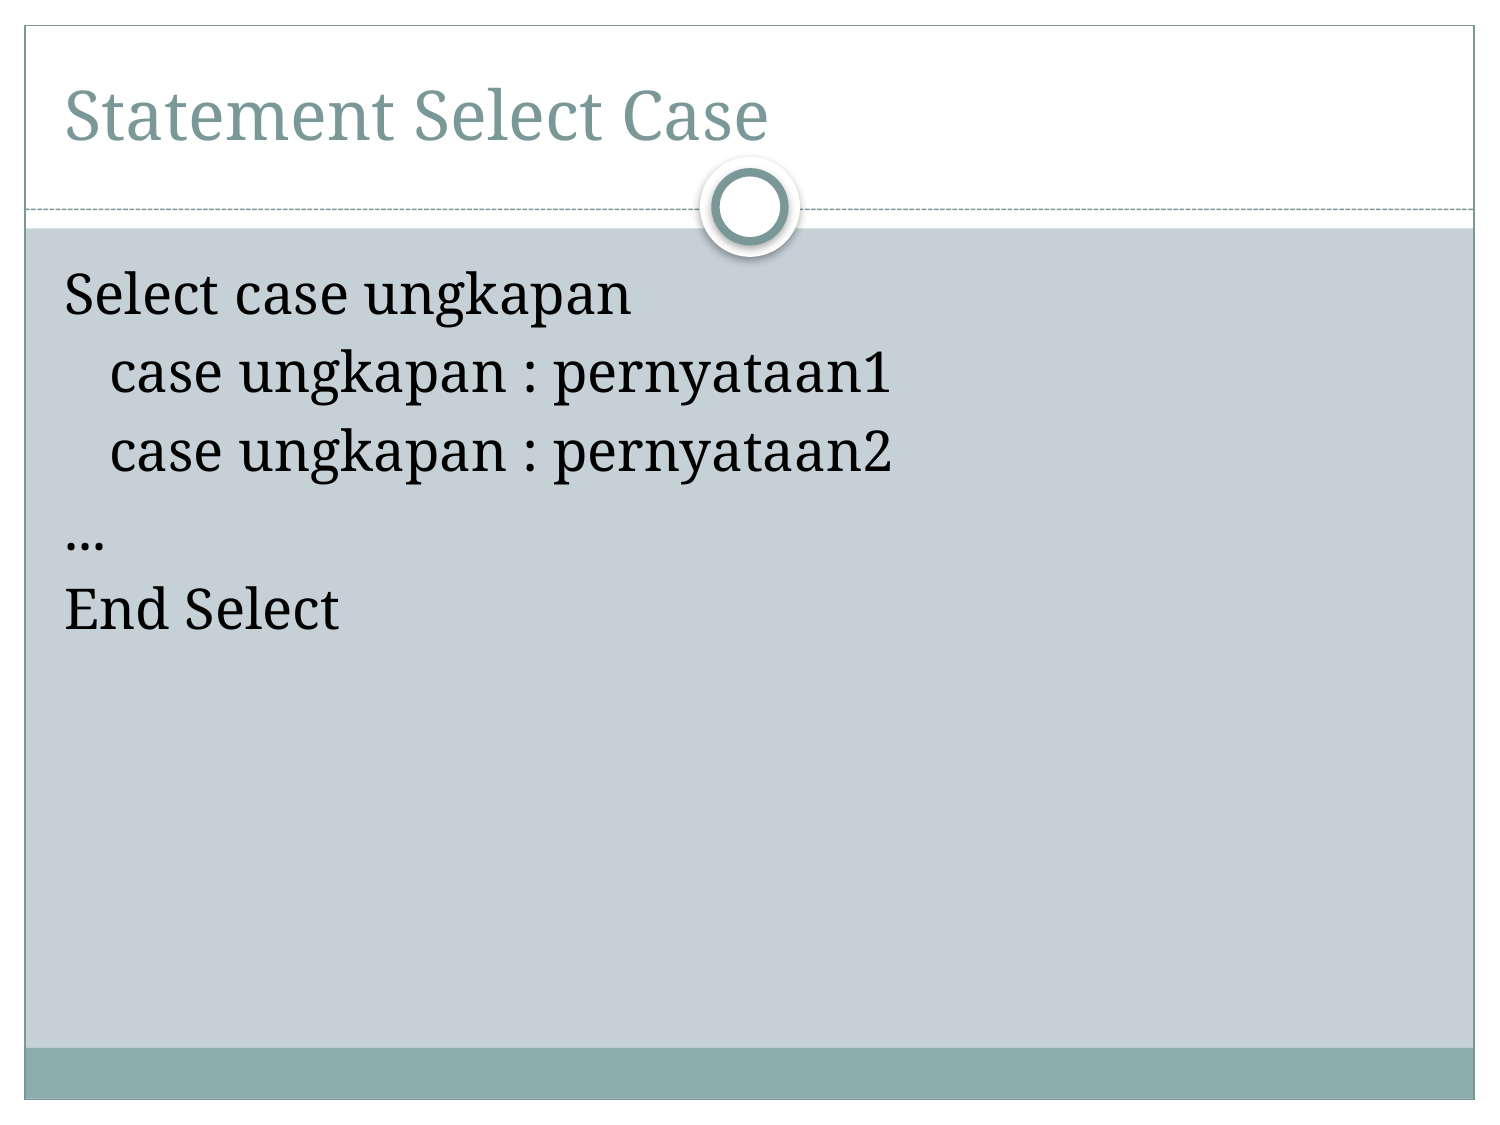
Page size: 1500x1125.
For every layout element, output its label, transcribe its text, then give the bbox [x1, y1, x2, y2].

title Statement Select Case [49, 37, 1450, 162]
list Select case ungkapan case ungkapan : pernyataan1 case ungkapan : pernyataan2 ... End Select [49, 250, 1445, 1001]
